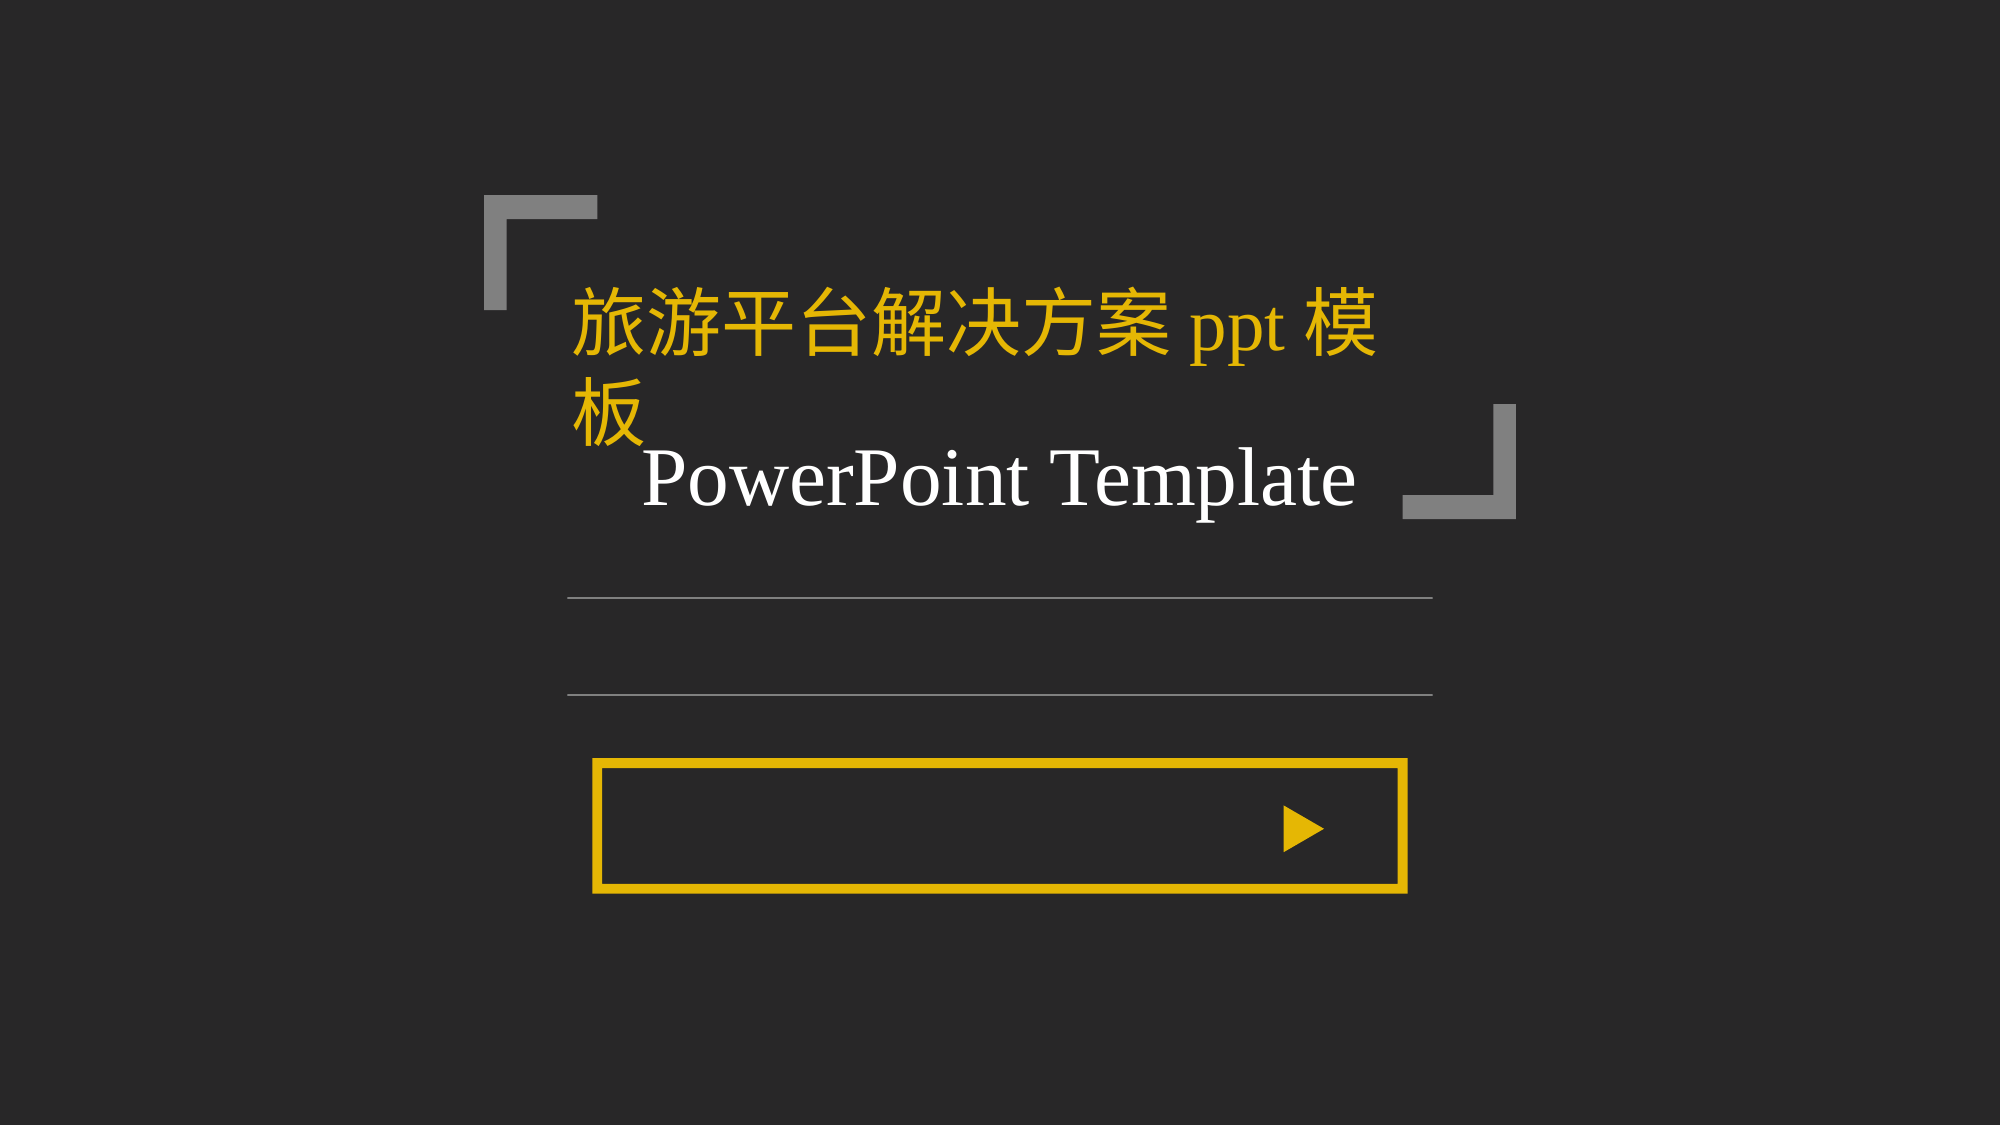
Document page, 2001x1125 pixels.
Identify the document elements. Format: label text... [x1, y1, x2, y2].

text_box 旅游平台解决方案ppt模板 [556, 267, 1444, 463]
text_box PowerPoint Template [626, 415, 1374, 530]
text_box [1282, 803, 1327, 855]
